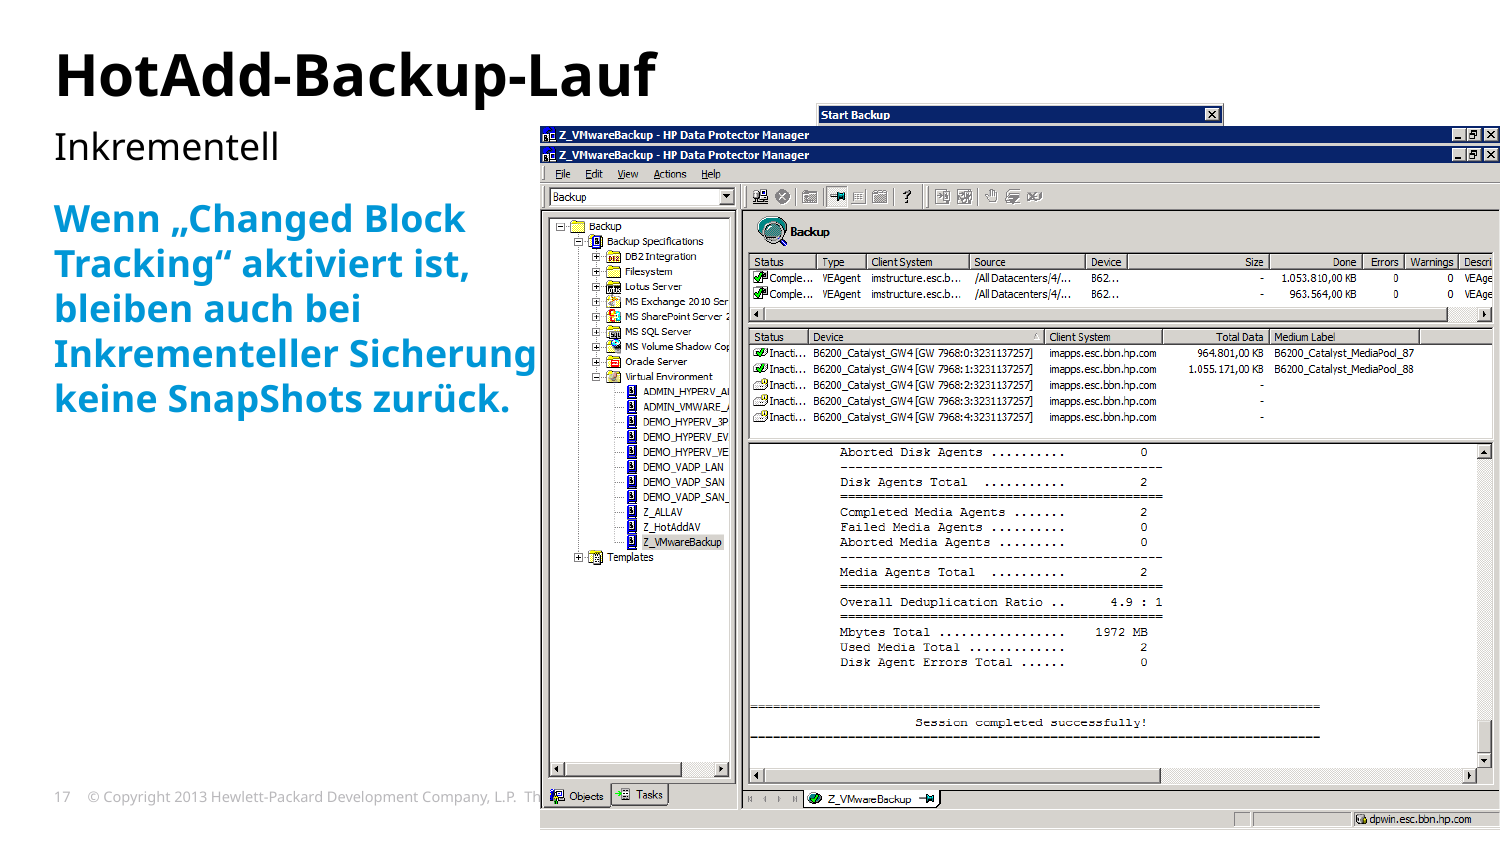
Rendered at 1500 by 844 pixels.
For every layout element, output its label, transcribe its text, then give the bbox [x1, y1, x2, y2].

list Wenn „Changed Block Tracking“ aktiviert ist, bleiben auch bei Inkrementeller Sicherung keine SnapShots zurück. [53, 195, 533, 725]
subtitle Inkrementell [54, 123, 808, 169]
title HotAdd-Backup-Lauf [54, 38, 1386, 110]
picture [539, 103, 1500, 830]
